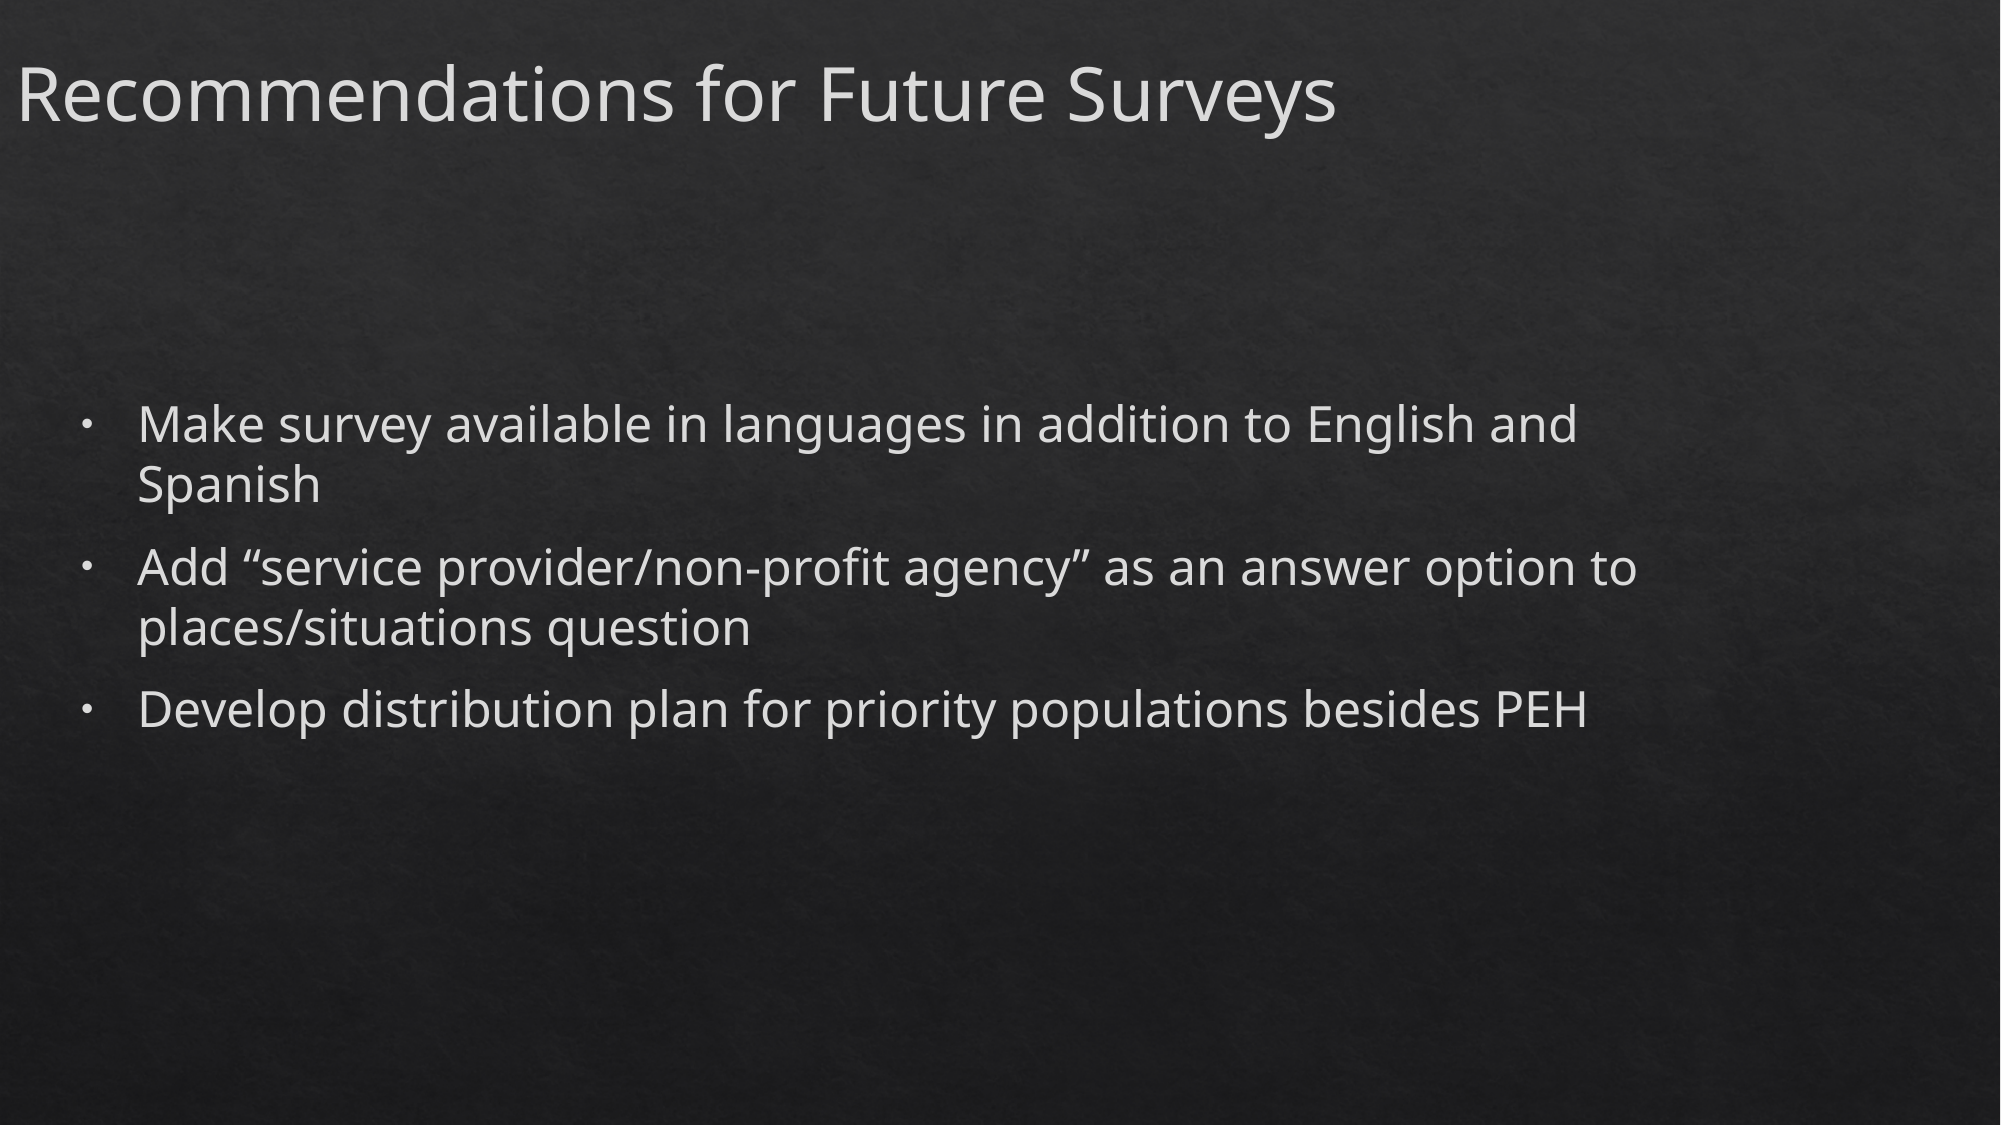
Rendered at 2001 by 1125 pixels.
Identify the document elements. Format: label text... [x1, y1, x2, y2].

text_box Make survey available in languages in addition to English and Spanish Add “service provider/non-profit agency” as an answer option to places/situations question Develop distribution plan for priority populations besides PEH [65, 185, 1776, 945]
text_box Recommendations for Future Surveys [0, 0, 2000, 183]
